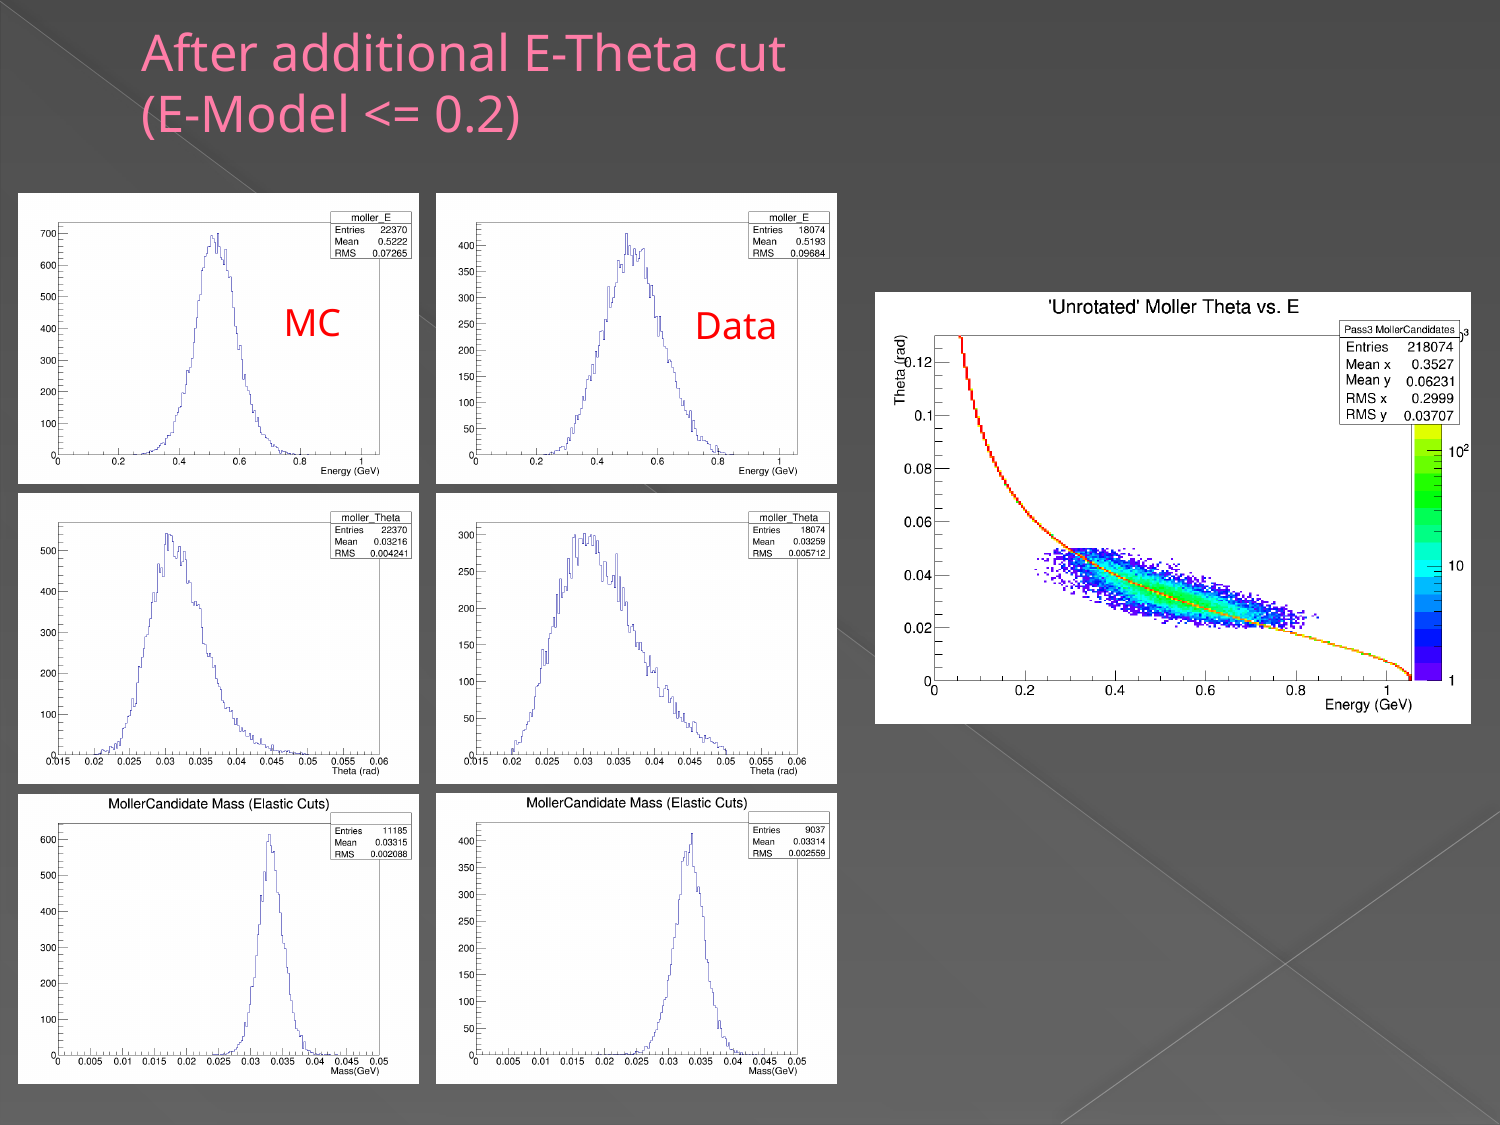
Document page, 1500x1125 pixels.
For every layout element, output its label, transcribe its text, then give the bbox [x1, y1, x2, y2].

picture [18, 493, 420, 784]
picture [436, 493, 837, 784]
list [75, 116, 1425, 1050]
picture [874, 291, 1471, 724]
picture [18, 193, 419, 484]
picture [436, 793, 837, 1084]
picture [18, 793, 419, 1085]
title After additional E-Theta cut (E-Model <= 0.2) [75, 12, 1425, 116]
picture [436, 193, 837, 484]
